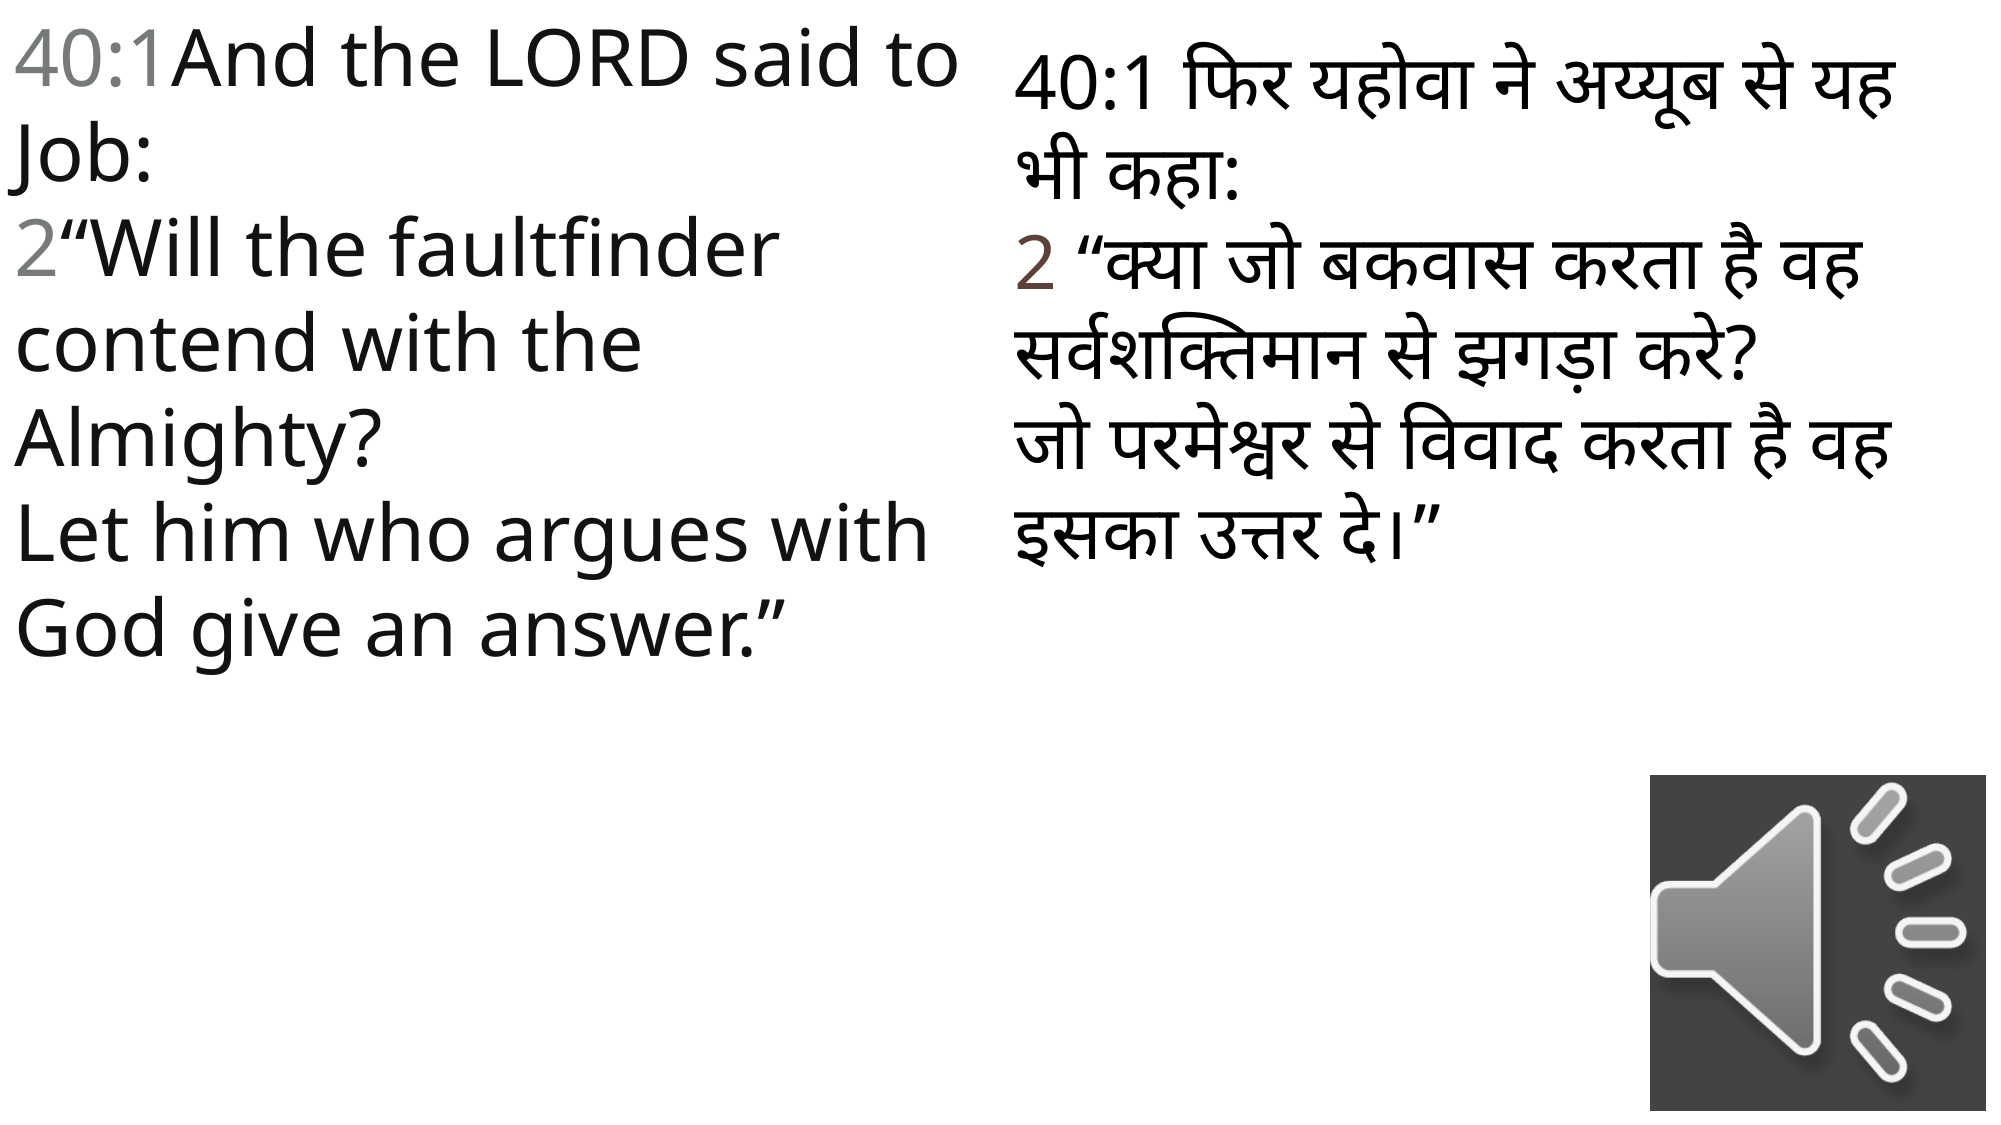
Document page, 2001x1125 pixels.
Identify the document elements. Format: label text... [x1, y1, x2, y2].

text_box 40:1 फिर यहोवा ने अय्यूब से यह भी कहा: 2 “क्या जो बकवास करता है वह सर्वशक्तिमान से झगड़ा करे? जो परमेश्वर से विवाद करता है वह इसका उत्तर दे।” [999, 27, 2000, 1104]
picture [1648, 773, 1987, 1112]
text_box 40:1And the Lord said to Job: 2“Will the faultfinder contend with the Almighty? Let him who argues with God give an answer.” [0, 0, 981, 1125]
